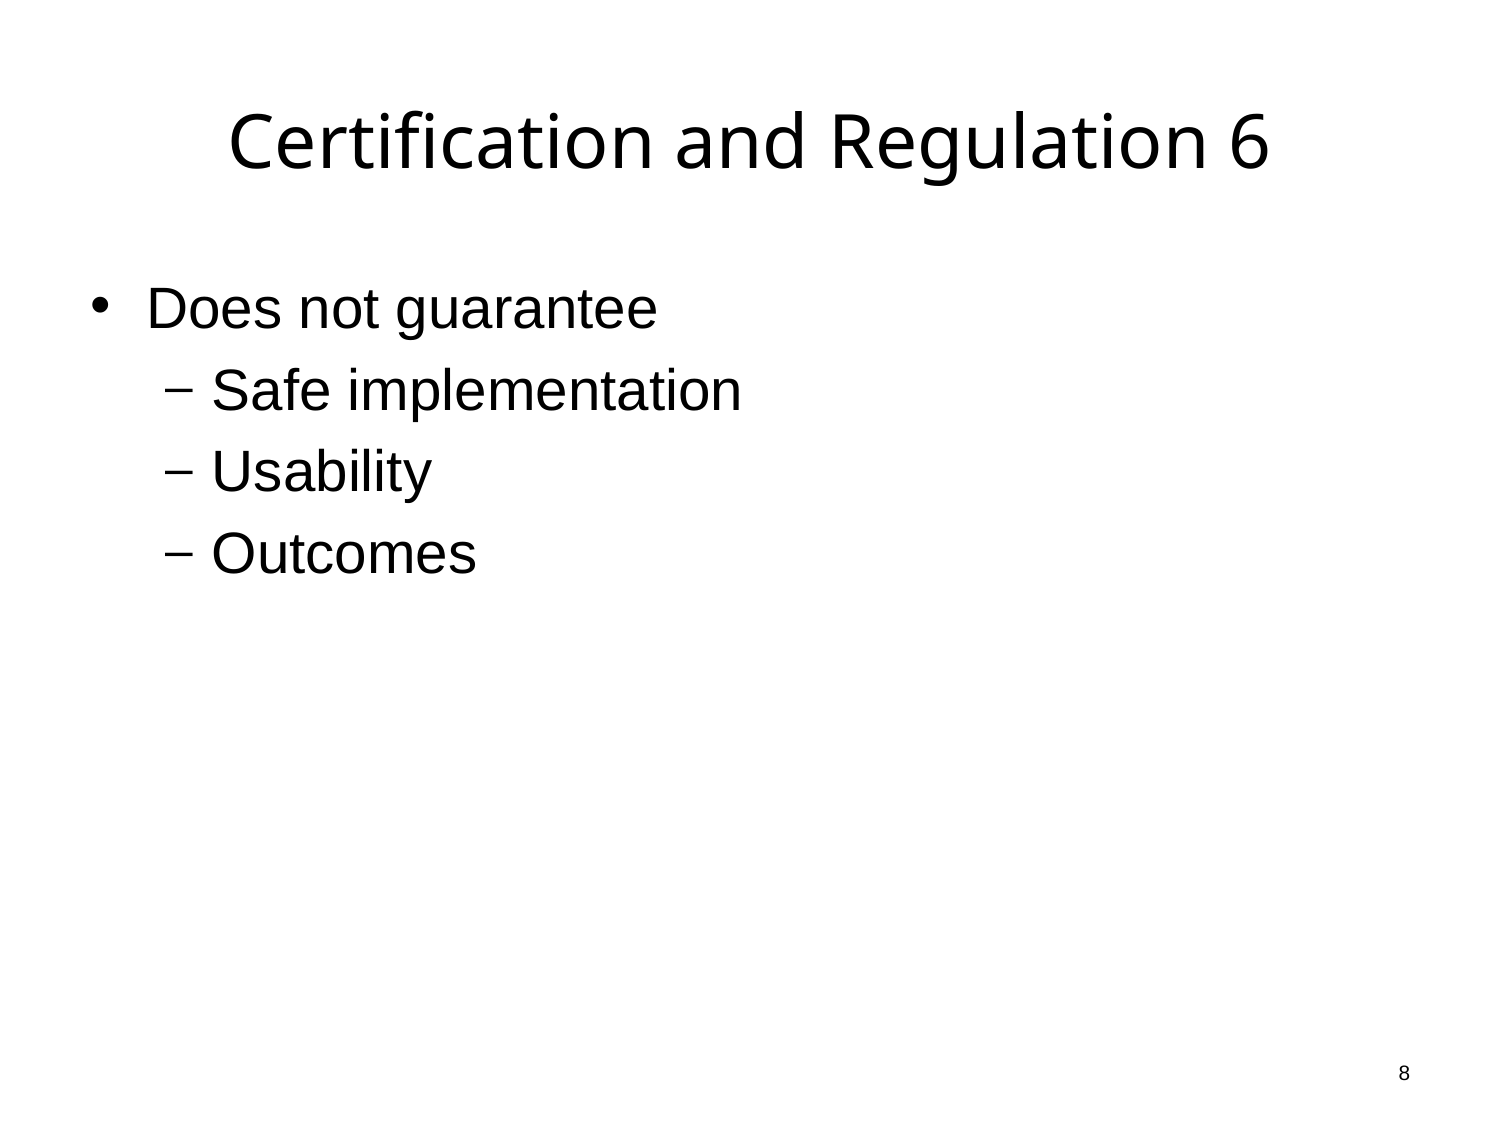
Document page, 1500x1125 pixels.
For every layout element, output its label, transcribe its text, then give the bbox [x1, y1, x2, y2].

slide_number 8 [1341, 1027, 1425, 1118]
list Does not guarantee Safe implementation Usability Outcomes [75, 262, 1425, 1013]
title Certification and Regulation 6 [75, 45, 1425, 233]
